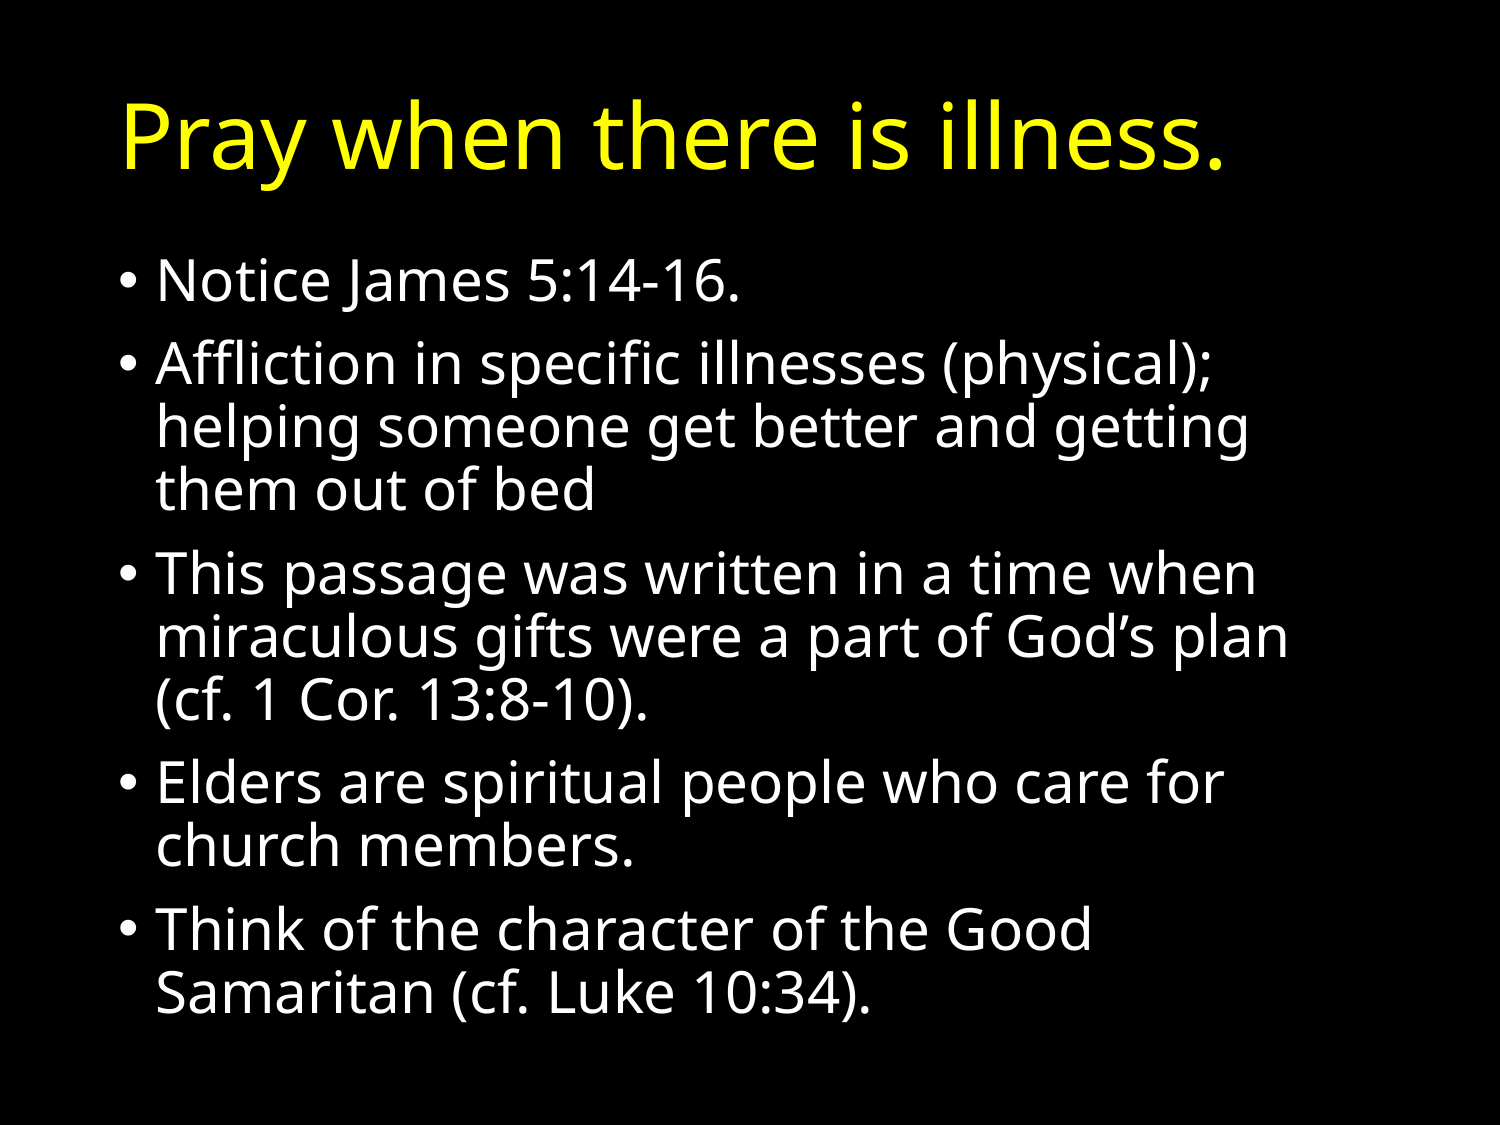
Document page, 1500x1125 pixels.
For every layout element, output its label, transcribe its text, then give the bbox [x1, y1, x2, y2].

title Pray when there is illness. [103, 59, 1397, 220]
list Notice James 5:14-16. Affliction in specific illnesses (physical); helping someone get better and getting them out of bed This passage was written in a time when miraculous gifts were a part of God’s plan (cf. 1 Cor. 13:8-10). Elders are spiritual people who care for church members. Think of the character of the Good Samaritan (cf. Luke 10:34). [103, 243, 1397, 1066]
